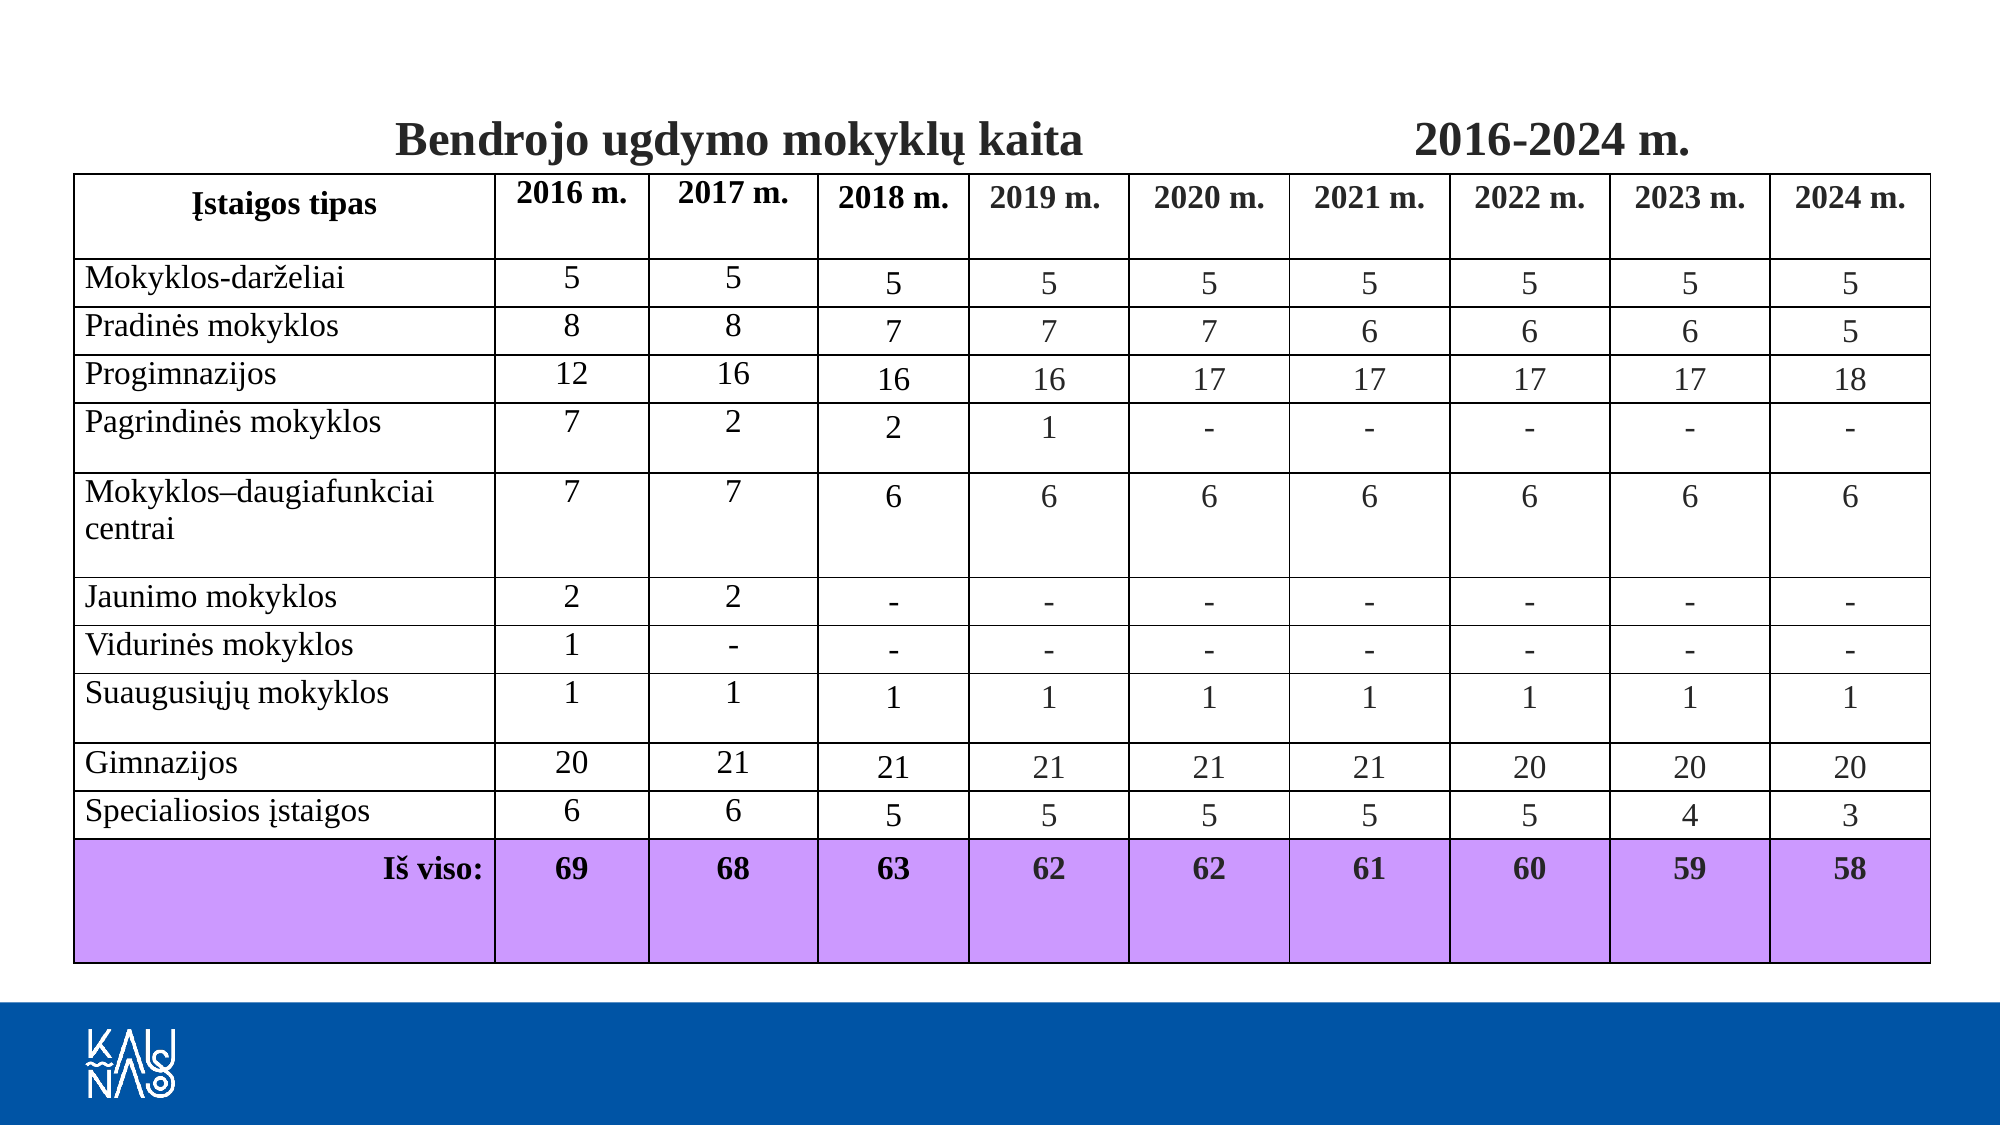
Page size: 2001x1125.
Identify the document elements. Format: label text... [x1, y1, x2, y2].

table_cell - [1130, 404, 1289, 472]
table_cell 7 [496, 474, 648, 577]
table_cell - [1451, 578, 1609, 625]
table_cell 60 [1451, 840, 1609, 962]
table_cell 17 [1611, 356, 1769, 402]
table_cell 6 [1451, 474, 1609, 577]
table_cell 21 [1290, 744, 1449, 790]
table_cell 59 [1611, 840, 1769, 962]
table_cell 21 [1130, 744, 1289, 790]
table_cell Gimnazijos [75, 744, 494, 790]
table_cell Progimnazijos [75, 356, 494, 402]
table_cell 5 [1771, 260, 1930, 306]
table_cell 1 [650, 674, 817, 742]
table_cell 68 [650, 840, 817, 962]
table_cell 20 [496, 744, 648, 790]
table_header 2017 m. [650, 175, 817, 258]
table_cell 8 [496, 308, 648, 354]
table_cell - [1130, 626, 1289, 673]
table_cell 20 [1611, 744, 1769, 790]
table_cell 5 [650, 260, 817, 306]
table_cell Suaugusiųjų mokyklos [75, 674, 494, 742]
table_header 2024 m. [1771, 175, 1930, 258]
table_cell 7 [1130, 308, 1289, 354]
table_cell 5 [1130, 792, 1289, 838]
table_cell - [1451, 626, 1609, 673]
table_cell 63 [819, 840, 968, 962]
table_cell 1 [1451, 674, 1609, 742]
table_cell 5 [970, 792, 1128, 838]
table_cell 1 [496, 674, 648, 742]
table_cell - [1290, 578, 1449, 625]
table_cell 12 [496, 356, 648, 402]
table_cell 6 [1611, 474, 1769, 577]
table_cell 1 [819, 674, 968, 742]
table_cell 7 [496, 404, 648, 472]
table_cell Iš viso: [75, 840, 494, 962]
table_cell 1 [1290, 674, 1449, 742]
table_cell 16 [819, 356, 968, 402]
table_cell 4 [1611, 792, 1769, 838]
table_header Įstaigos tipas [75, 175, 494, 258]
table_cell 17 [1290, 356, 1449, 402]
table_cell 6 [1130, 474, 1289, 577]
table_cell 5 [496, 260, 648, 306]
table_cell 58 [1771, 840, 1930, 962]
table_cell - [1611, 626, 1769, 673]
table_cell 2 [819, 404, 968, 472]
table_cell 16 [970, 356, 1128, 402]
table_cell 20 [1771, 744, 1930, 790]
table_cell - [970, 626, 1128, 673]
table_cell 6 [1771, 474, 1930, 577]
table_cell 2 [650, 404, 817, 472]
table_cell 62 [1130, 840, 1289, 962]
table_cell 8 [650, 308, 817, 354]
table_cell 6 [1451, 308, 1609, 354]
table_cell 6 [650, 792, 817, 838]
table_cell 7 [819, 308, 968, 354]
table_cell - [1771, 626, 1930, 673]
table_cell 7 [650, 474, 817, 577]
table_cell - [819, 578, 968, 625]
table_cell 20 [1451, 744, 1609, 790]
table_cell 3 [1771, 792, 1930, 838]
table_cell Mokyklos-darželiai [75, 260, 494, 306]
table_cell 5 [819, 260, 968, 306]
table_header 2016 m. [496, 175, 648, 258]
table_cell 1 [970, 674, 1128, 742]
table_cell Vidurinės mokyklos [75, 626, 494, 673]
table_cell 5 [1290, 260, 1449, 306]
table_cell - [1611, 404, 1769, 472]
table_header 2022 m. [1451, 175, 1609, 258]
table_cell 6 [1611, 308, 1769, 354]
table_cell - [1130, 578, 1289, 625]
picture [85, 1029, 175, 1098]
table_cell 6 [1290, 474, 1449, 577]
table_cell 5 [1451, 792, 1609, 838]
table_cell 1 [970, 404, 1128, 472]
table_header 2021 m. [1290, 175, 1449, 258]
table_cell 17 [1130, 356, 1289, 402]
title Bendrojo ugdymo mokyklų kaita 2016-2024 m. [369, 57, 1720, 173]
table_cell 5 [1130, 260, 1289, 306]
table_cell 61 [1290, 840, 1449, 962]
table_cell 5 [1451, 260, 1609, 306]
table_cell 2 [496, 578, 648, 625]
table_cell 6 [970, 474, 1128, 577]
table_cell - [1290, 404, 1449, 472]
table_cell 62 [970, 840, 1128, 962]
table_cell - [819, 626, 968, 673]
table_cell 6 [819, 474, 968, 577]
table_cell 1 [496, 626, 648, 673]
table_header 2020 m. [1130, 175, 1289, 258]
table_cell 18 [1771, 356, 1930, 402]
table_cell 21 [819, 744, 968, 790]
table_cell 21 [970, 744, 1128, 790]
table_cell 5 [1290, 792, 1449, 838]
table_cell Pradinės mokyklos [75, 308, 494, 354]
table_cell 21 [650, 744, 817, 790]
table_header 2023 m. [1611, 175, 1769, 258]
table_cell Mokyklos–daugiafunkciai centrai [75, 474, 494, 577]
table_cell 5 [970, 260, 1128, 306]
table_cell 1 [1611, 674, 1769, 742]
table_cell 69 [496, 840, 648, 962]
table_cell 17 [1451, 356, 1609, 402]
table_cell - [650, 626, 817, 673]
table_cell 7 [970, 308, 1128, 354]
table_cell - [1771, 404, 1930, 472]
table_cell Specialiosios įstaigos [75, 792, 494, 838]
table_cell 6 [496, 792, 648, 838]
table_cell 5 [1611, 260, 1769, 306]
table_cell - [970, 578, 1128, 625]
table_cell 1 [1130, 674, 1289, 742]
table_cell 1 [1771, 674, 1930, 742]
table_cell Pagrindinės mokyklos [75, 404, 494, 472]
table_cell 2 [650, 578, 817, 625]
table_cell - [1611, 578, 1769, 625]
table_header 2018 m. [819, 175, 968, 258]
table_cell - [1451, 404, 1609, 472]
table_cell - [1771, 578, 1930, 625]
table_cell 5 [1771, 308, 1930, 354]
table_cell 5 [819, 792, 968, 838]
table_header 2019 m. [970, 175, 1128, 258]
table_cell Jaunimo mokyklos [75, 578, 494, 625]
table_cell 16 [650, 356, 817, 402]
table_cell - [1290, 626, 1449, 673]
table_cell 6 [1290, 308, 1449, 354]
